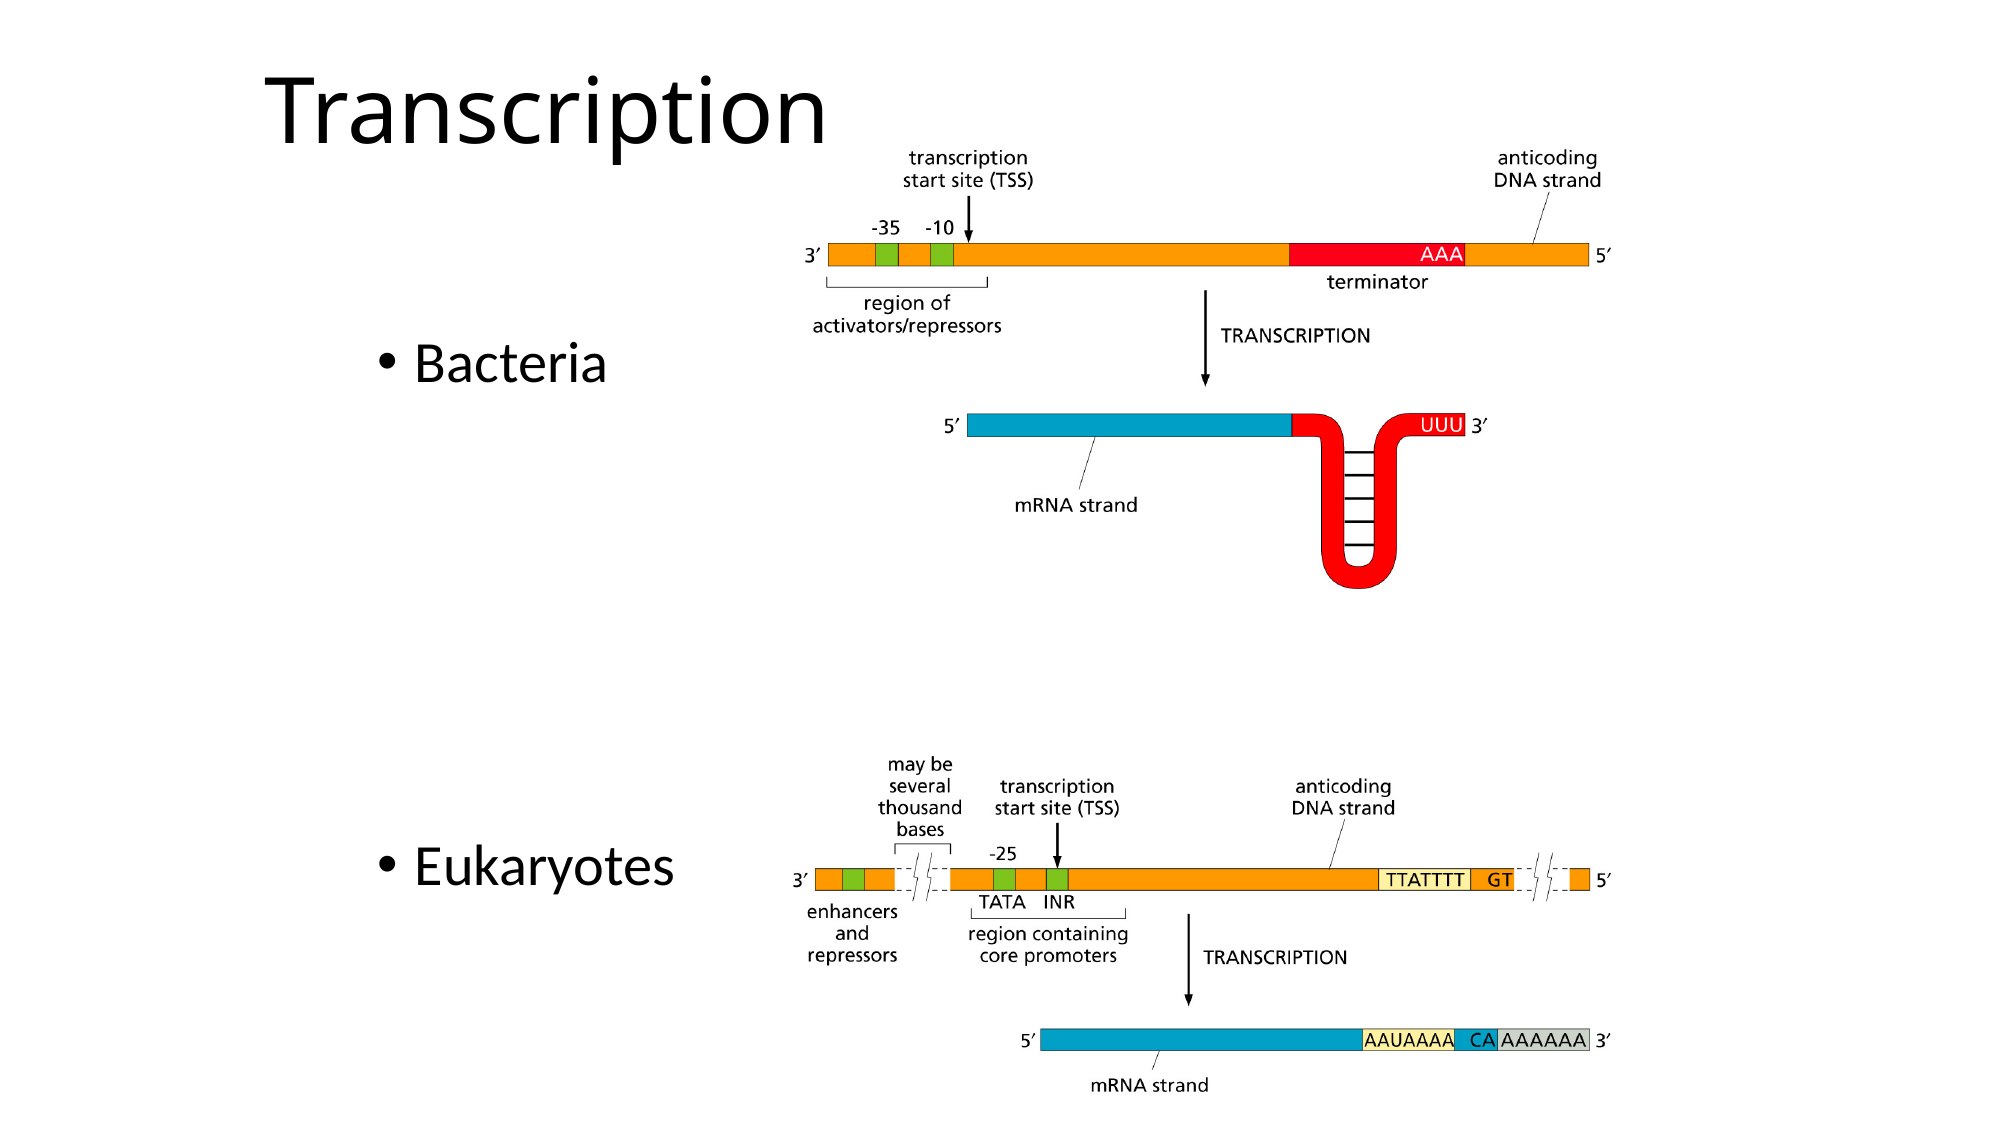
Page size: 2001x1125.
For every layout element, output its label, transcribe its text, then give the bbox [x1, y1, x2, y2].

list Bacteria Eukaryotes [362, 324, 767, 1000]
picture [792, 754, 1611, 1096]
picture [804, 147, 1611, 589]
title Transcription [249, 19, 1525, 208]
